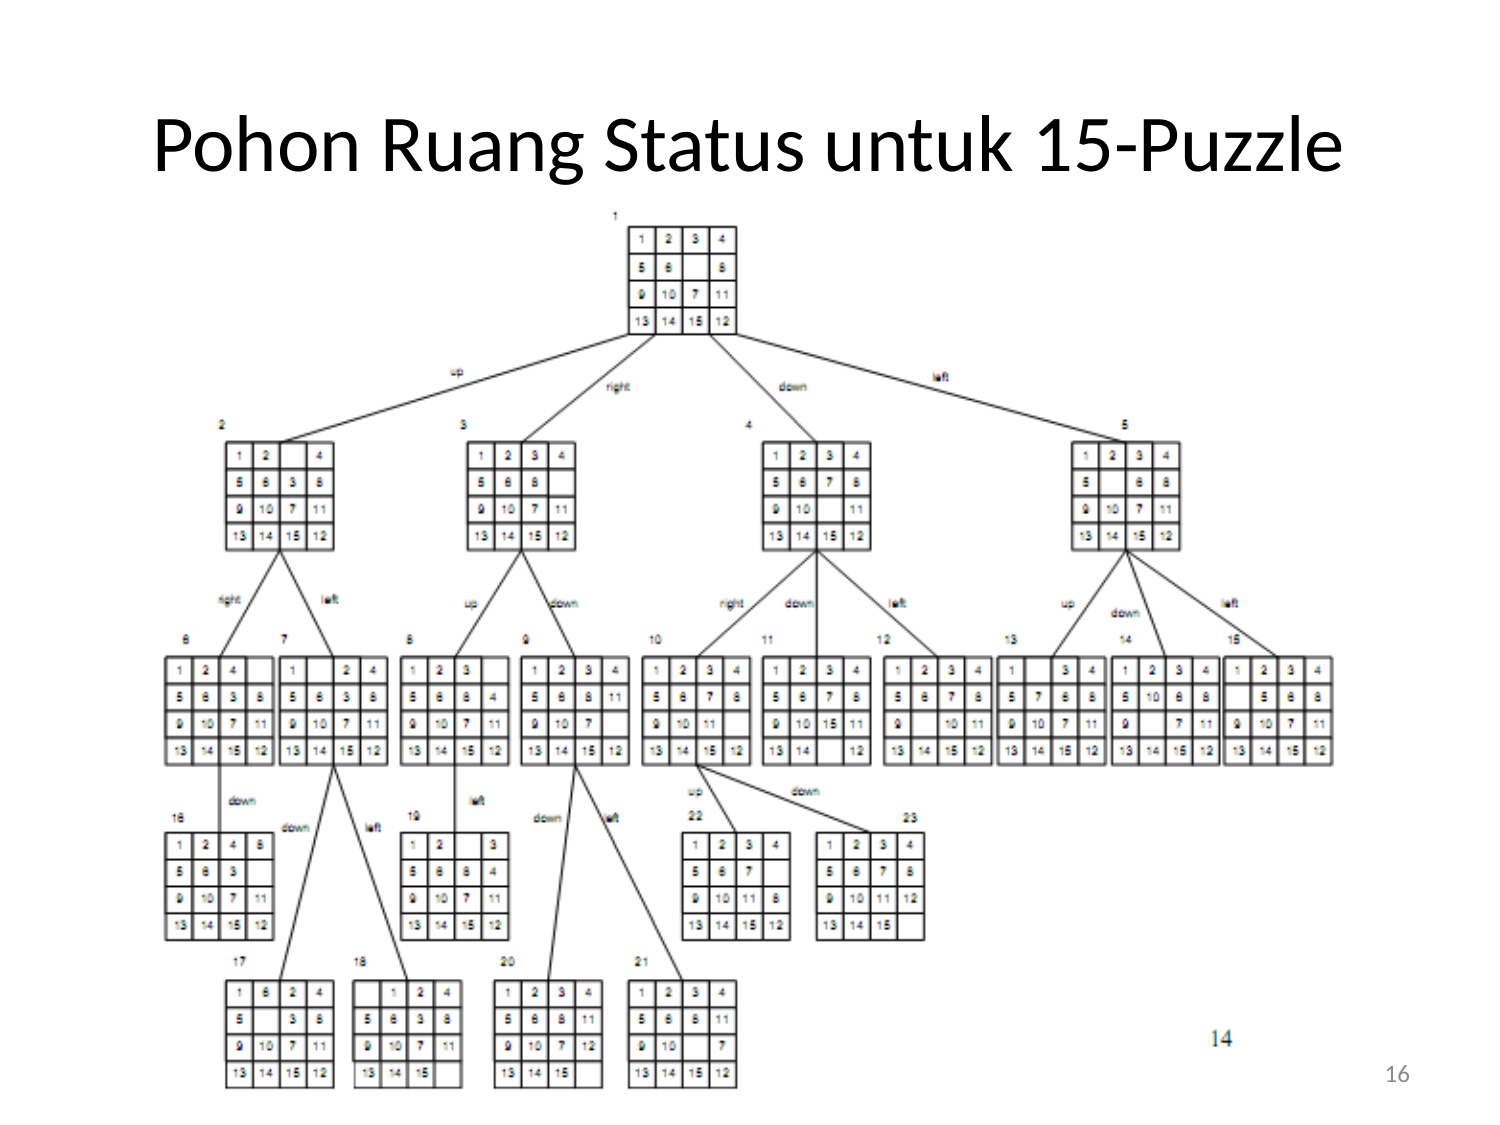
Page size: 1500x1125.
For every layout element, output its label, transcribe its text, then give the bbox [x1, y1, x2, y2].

title Pohon Ruang Status untuk 15-Puzzle [75, 45, 1425, 233]
slide_number 16 [1074, 1042, 1425, 1103]
picture [128, 190, 1337, 1093]
